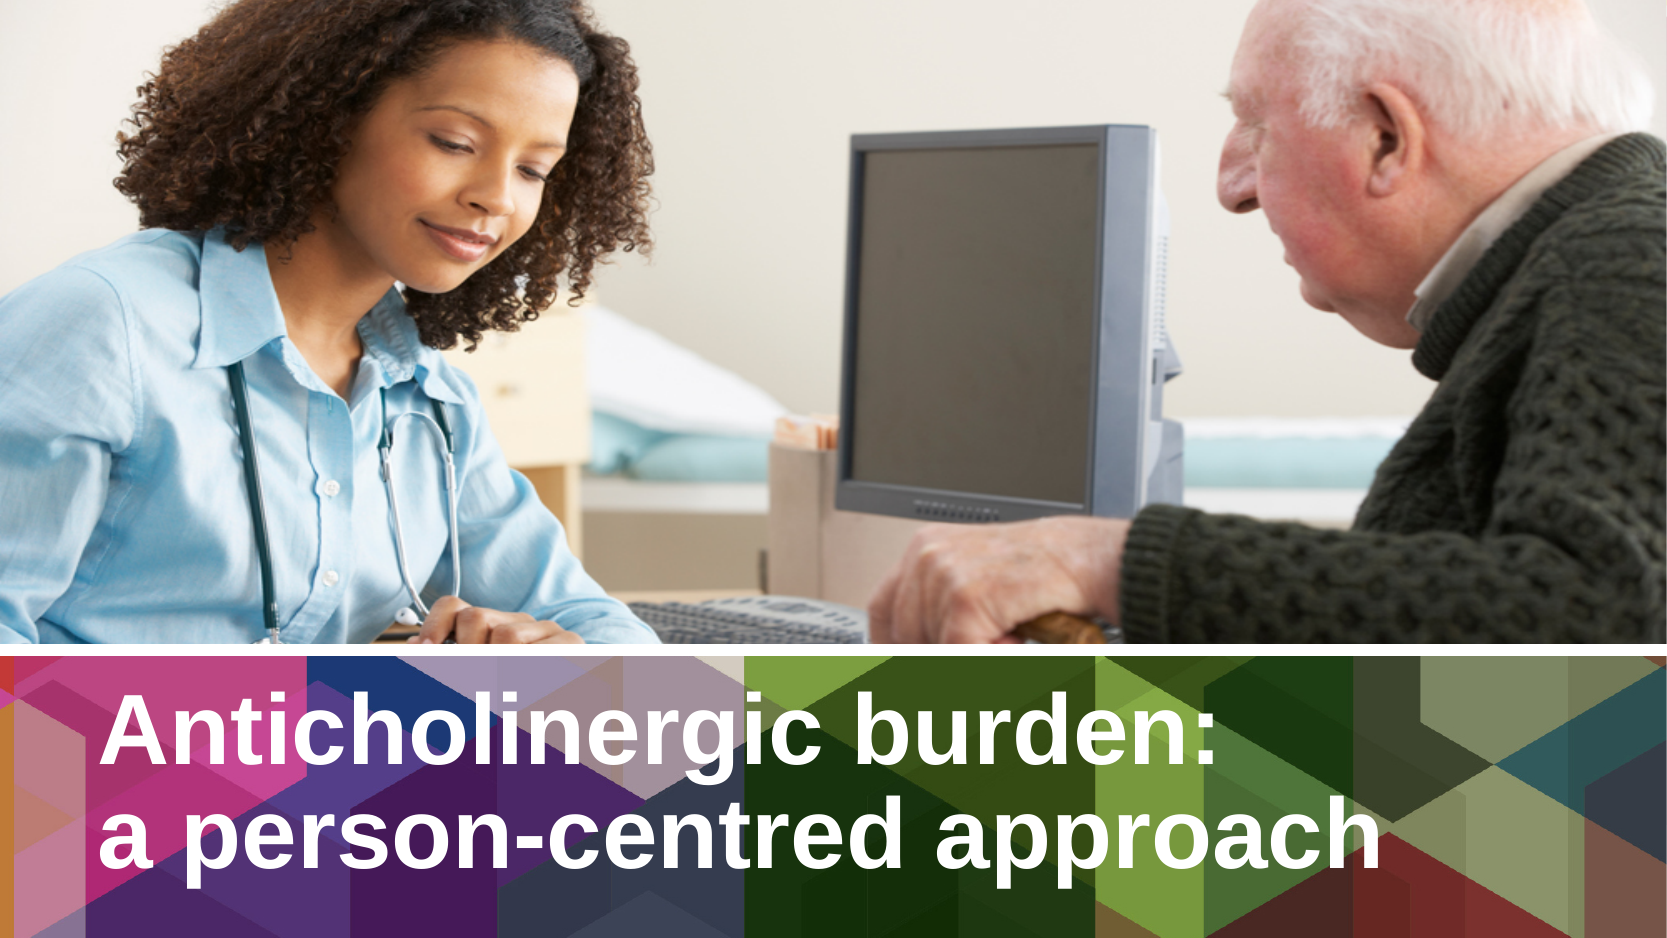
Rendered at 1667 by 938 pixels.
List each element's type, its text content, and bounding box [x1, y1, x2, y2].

list Anticholinergic burden: a person-centred approach [82, 672, 1585, 906]
picture [0, 0, 1667, 938]
